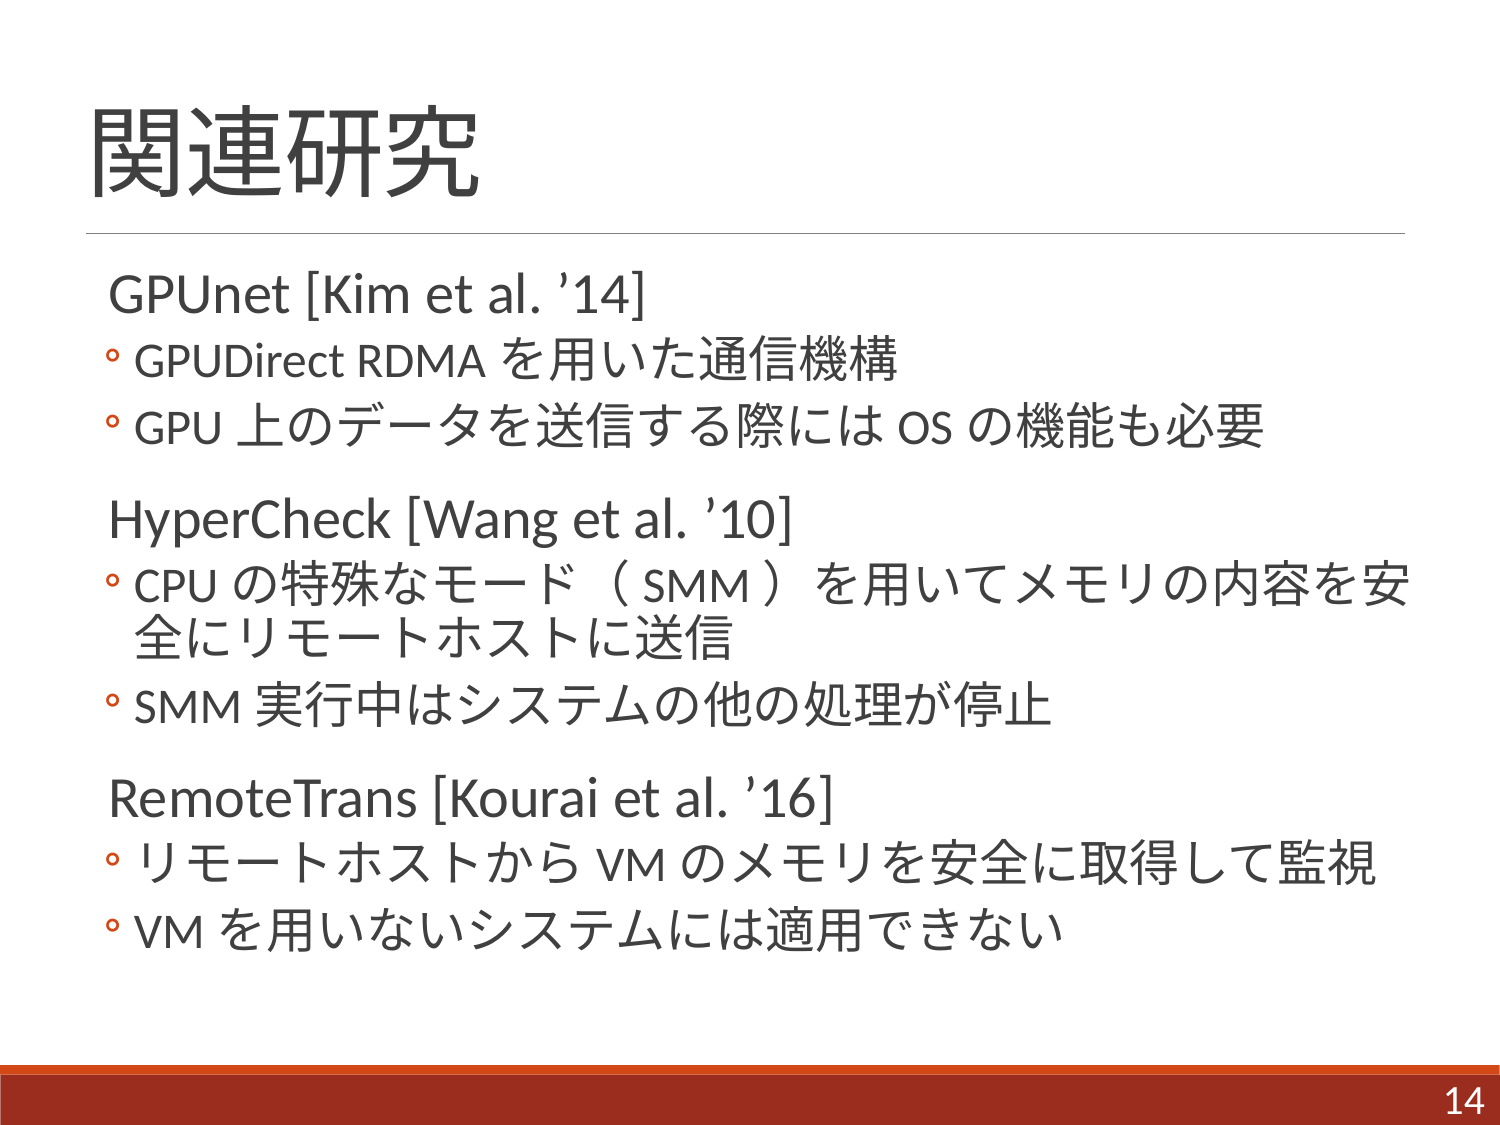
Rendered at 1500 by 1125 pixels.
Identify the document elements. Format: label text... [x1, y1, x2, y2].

list GPUnet [Kim et al. ’14] GPUDirect RDMAを用いた通信機構 GPU上のデータを送信する際にはOSの機能も必要 HyperCheck [Wang et al. ’10] CPUの特殊なモード（SMM）を用いてメモリの内容を安全にリモートホストに送信 SMM実行中はシステムの他の処理が停止 RemoteTrans [Kourai et al. ’16] リモートホストからVMのメモリを安全に取得して監視 VMを用いないシステムには適用できない [70, 256, 1430, 1038]
slide_number 14 [1338, 1065, 1500, 1125]
title 関連研究 [70, 42, 1430, 218]
